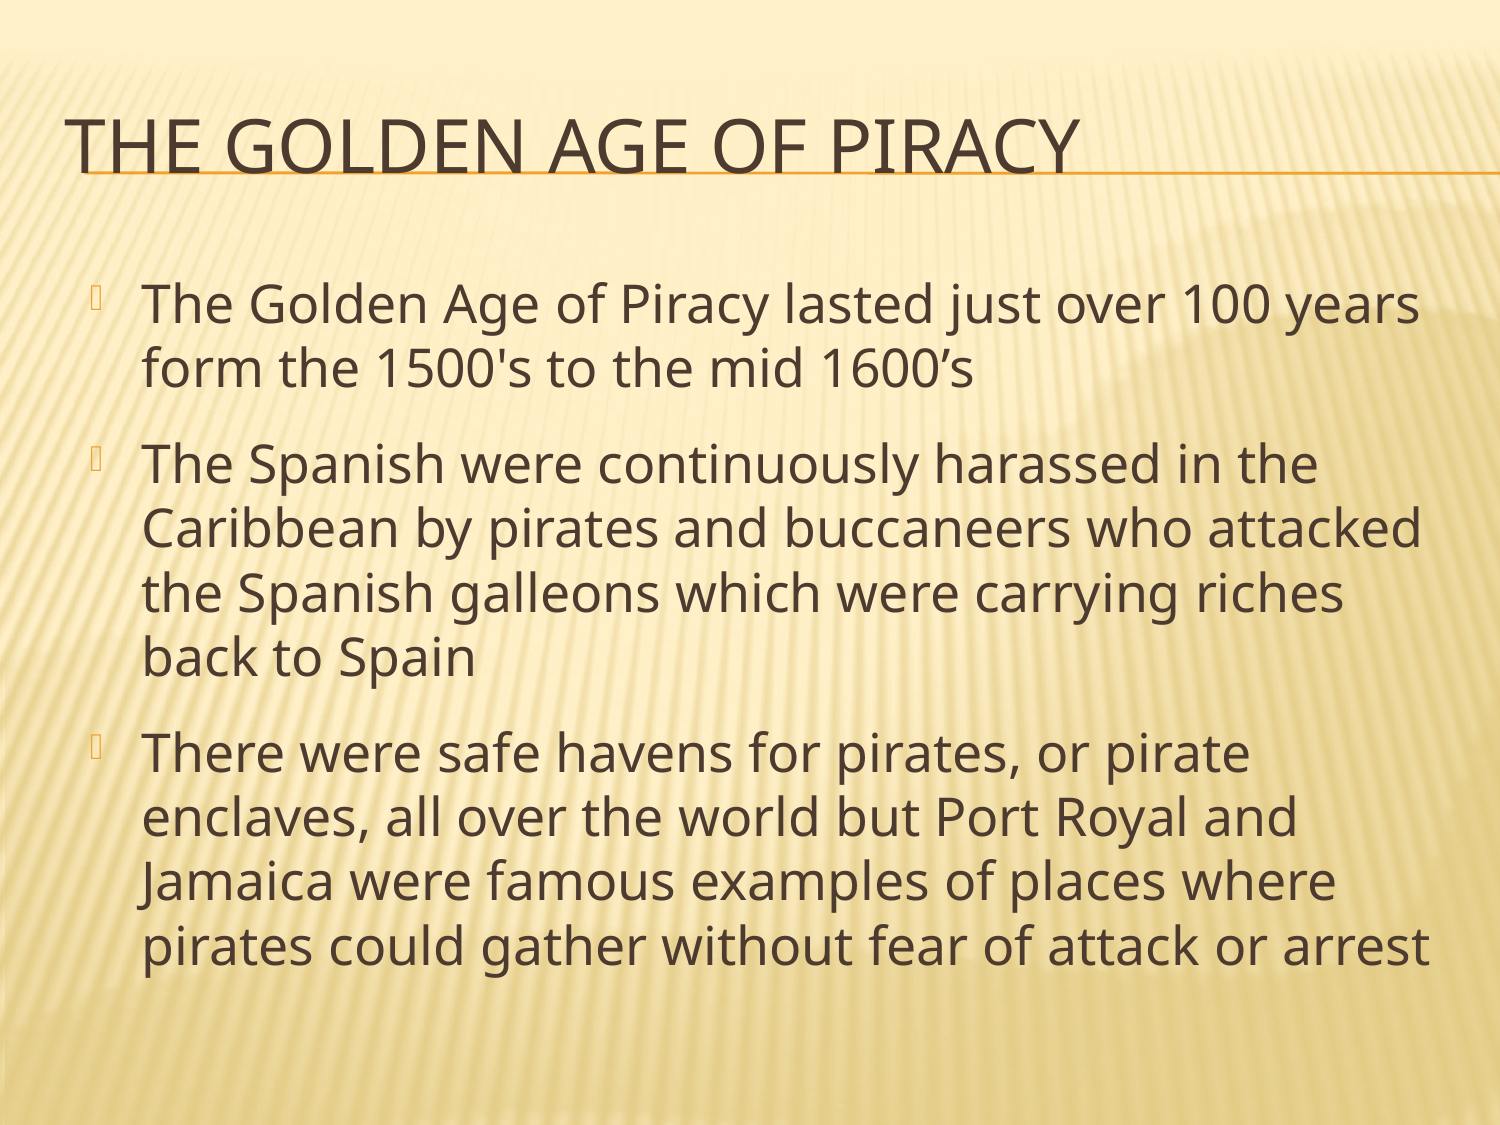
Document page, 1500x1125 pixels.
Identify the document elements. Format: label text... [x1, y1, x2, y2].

title The Golden Age of Piracy [50, 75, 1475, 213]
list The Golden Age of Piracy lasted just over 100 years form the 1500's to the mid 1600’s The Spanish were continuously harassed in the Caribbean by pirates and buccaneers who attacked the Spanish galleons which were carrying riches back to Spain There were safe havens for pirates, or pirate enclaves, all over the world but Port Royal and Jamaica were famous examples of places where pirates could gather without fear of attack or arrest [75, 262, 1450, 1038]
